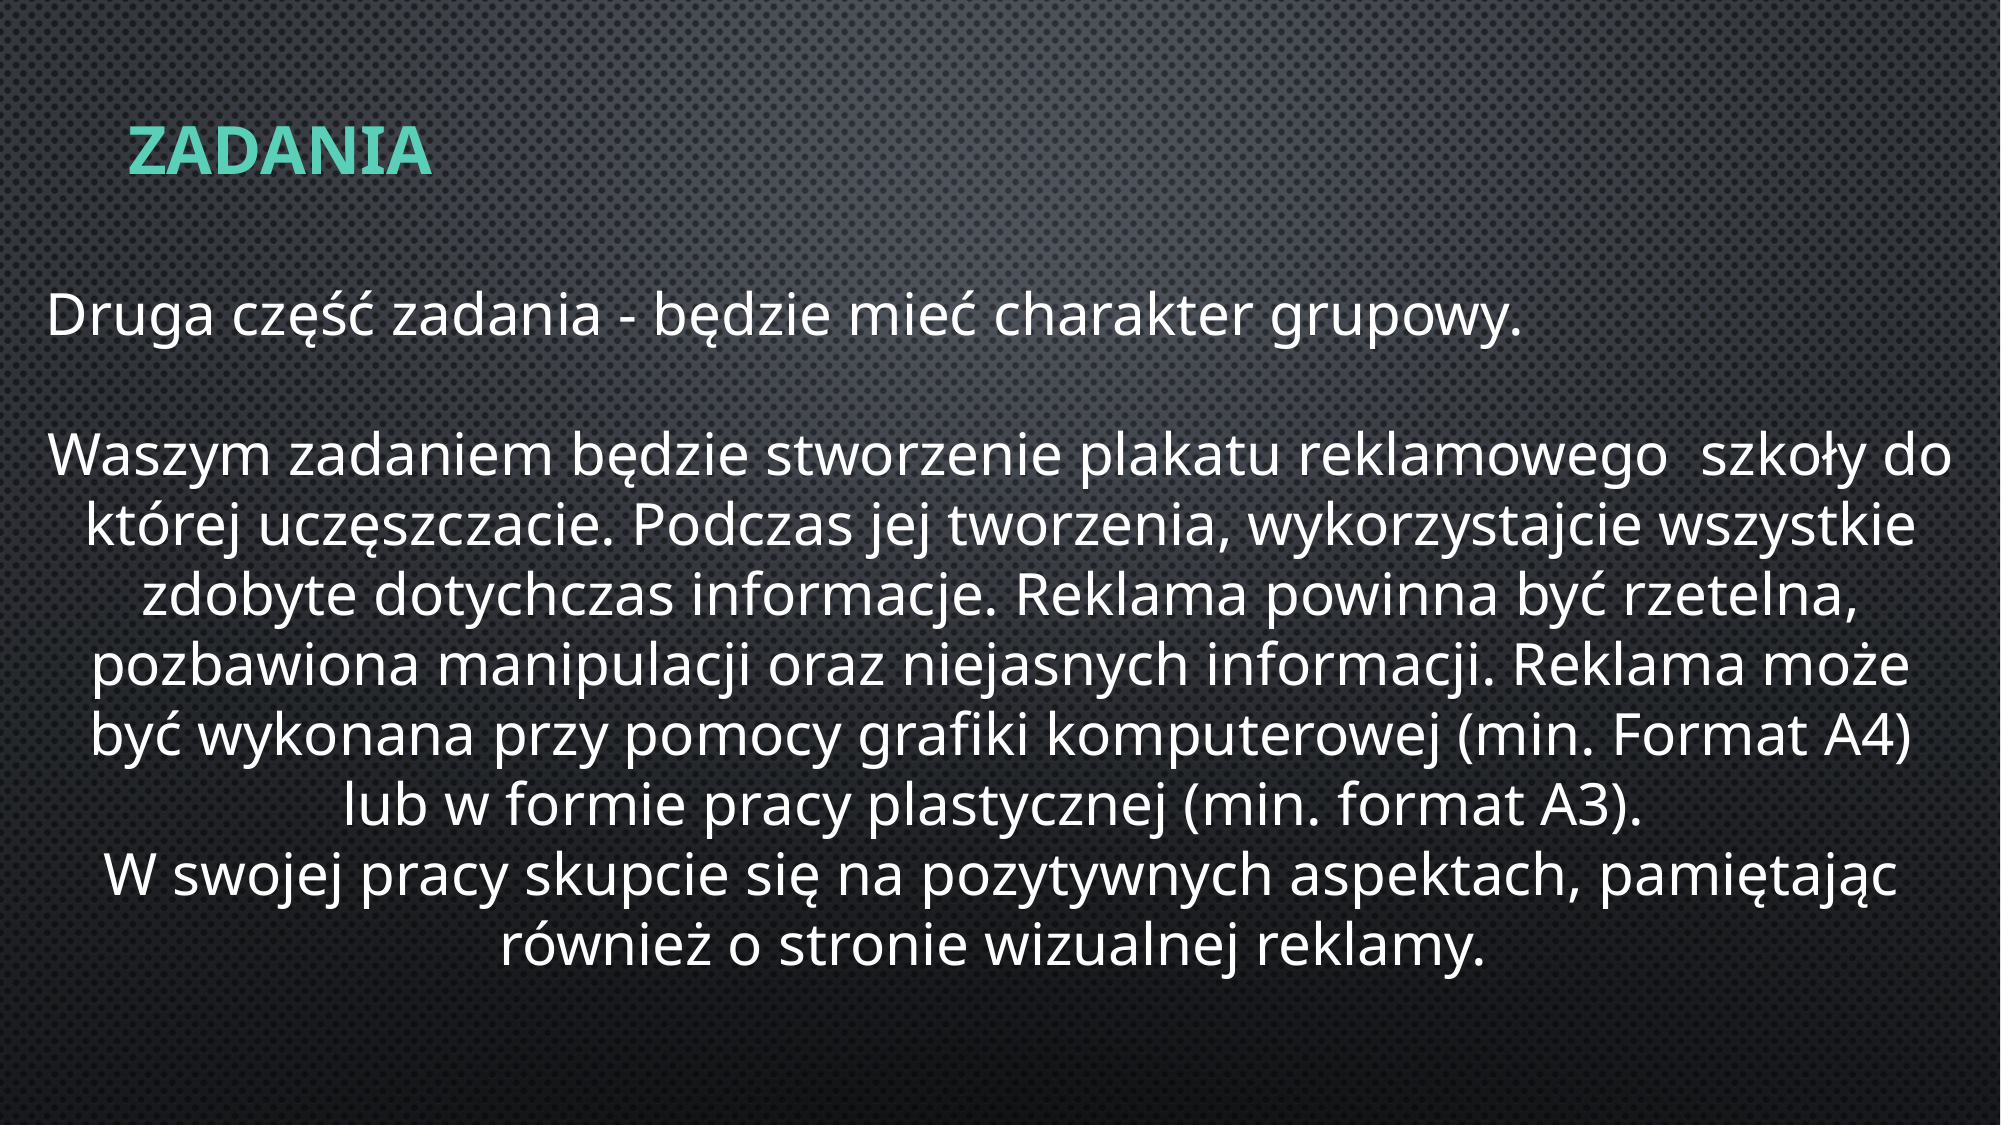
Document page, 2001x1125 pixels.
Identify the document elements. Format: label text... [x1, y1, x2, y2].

text_box Druga część zadania - będzie mieć charakter grupowy. Waszym zadaniem będzie stworzenie plakatu reklamowego szkoły do której uczęszczacie. Podczas jej tworzenia, wykorzystajcie wszystkie zdobyte dotychczas informacje. Reklama powinna być rzetelna, pozbawiona manipulacji oraz niejasnych informacji. Reklama może być wykonana przy pomocy grafiki komputerowej (min. Format A4) lub w formie pracy plastycznej (min. format A3). W swojej pracy skupcie się na pozytywnych aspektach, pamiętając również o stronie wizualnej reklamy. [30, 269, 1972, 985]
title Zadania [113, 68, 720, 227]
